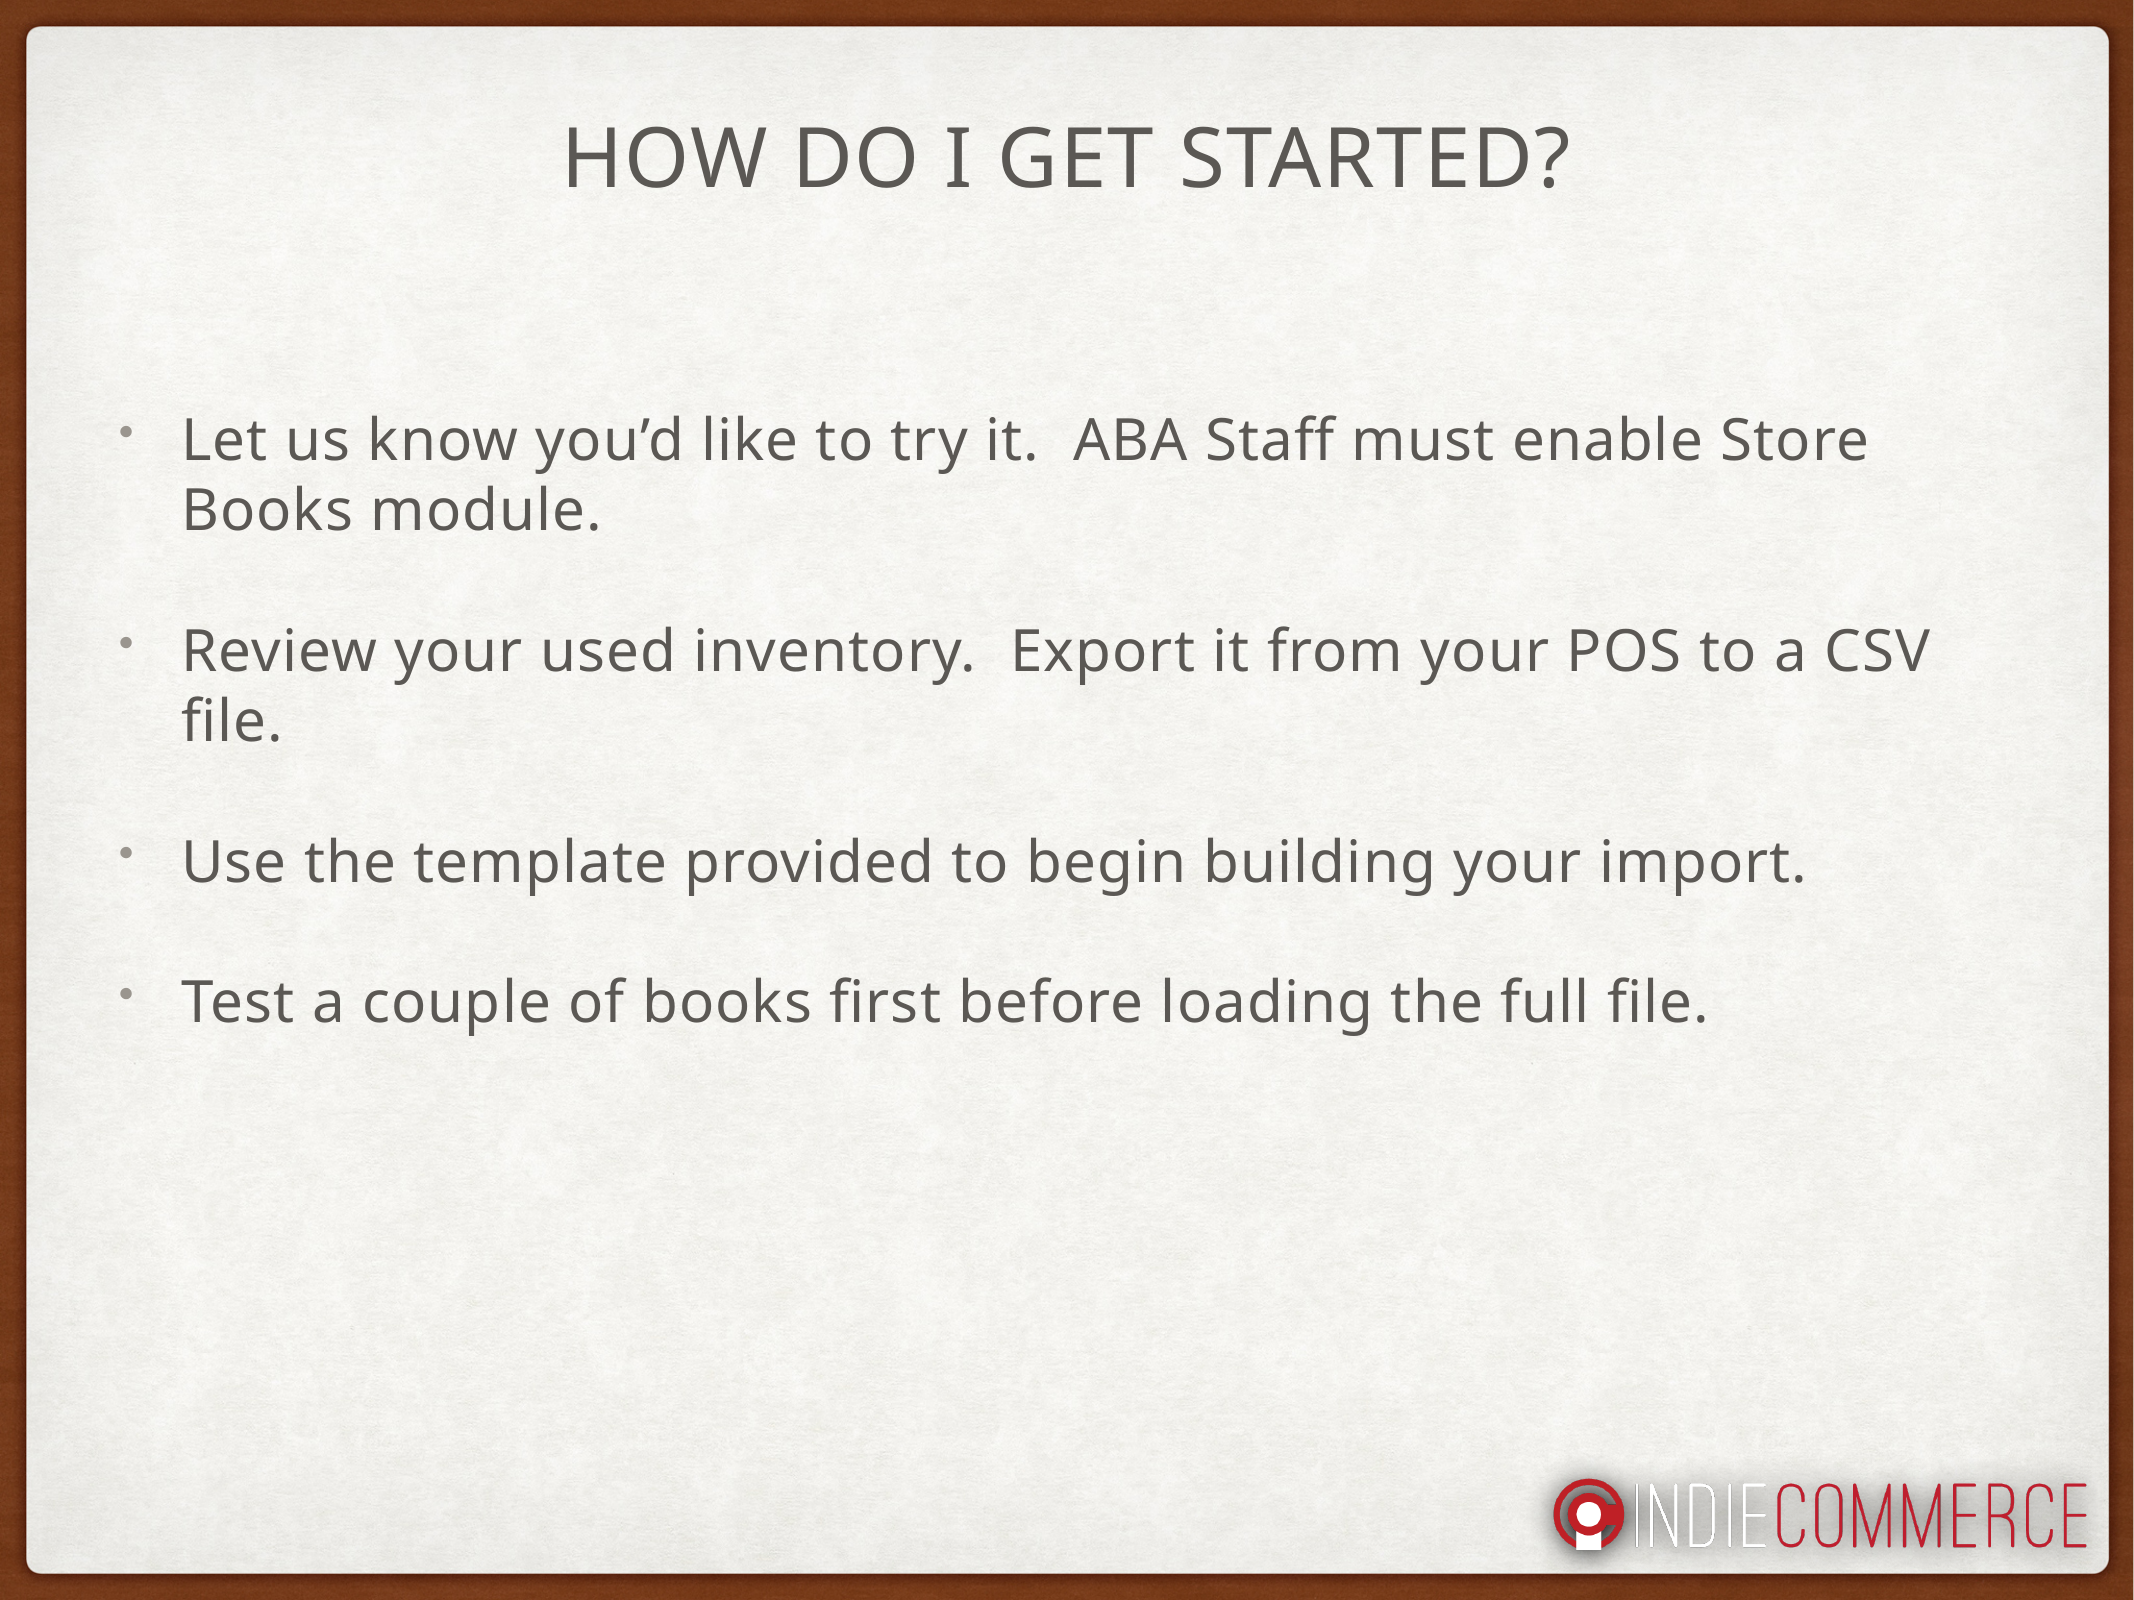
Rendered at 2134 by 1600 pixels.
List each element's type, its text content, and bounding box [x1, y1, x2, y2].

picture [0, 0, 2134, 1600]
list Let us know you’d like to try it. ABA Staff must enable Store Books module. Review your used inventory. Export it from your POS to a CSV file. Use the template provided to begin building your import. Test a couple of books first before loading the full file. [109, 393, 2024, 1453]
title How do I get Started? [109, 95, 2024, 364]
